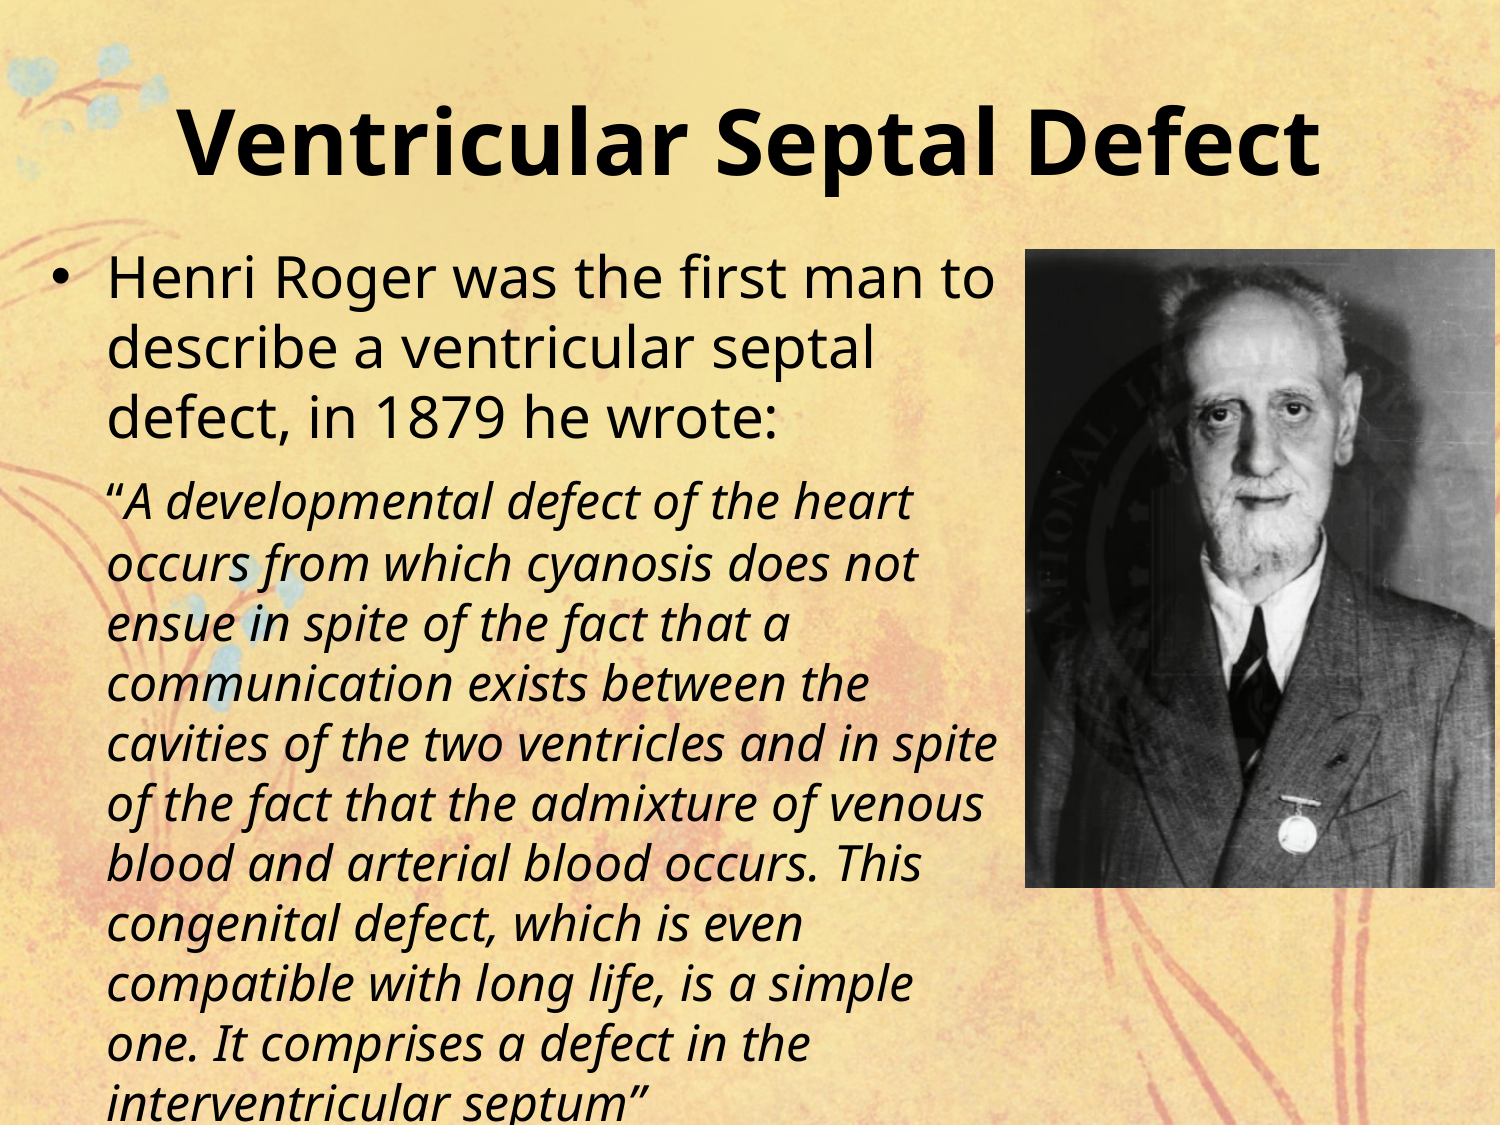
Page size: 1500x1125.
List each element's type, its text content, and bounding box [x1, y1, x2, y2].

list Henri Roger was the first man to describe a ventricular septal defect, in 1879 he wrote: “A developmental defect of the heart occurs from which cyanosis does not ensue in spite of the fact that a communication exists between the cavities of the two ventricles and in spite of the fact that the admixture of venous blood and arterial blood occurs. This congenital defect, which is even compatible with long life, is a simple one. It comprises a defect in the interventricular septum” [35, 232, 1038, 908]
picture [1024, 249, 1495, 888]
title Ventricular Septal Defect [75, 45, 1425, 233]
